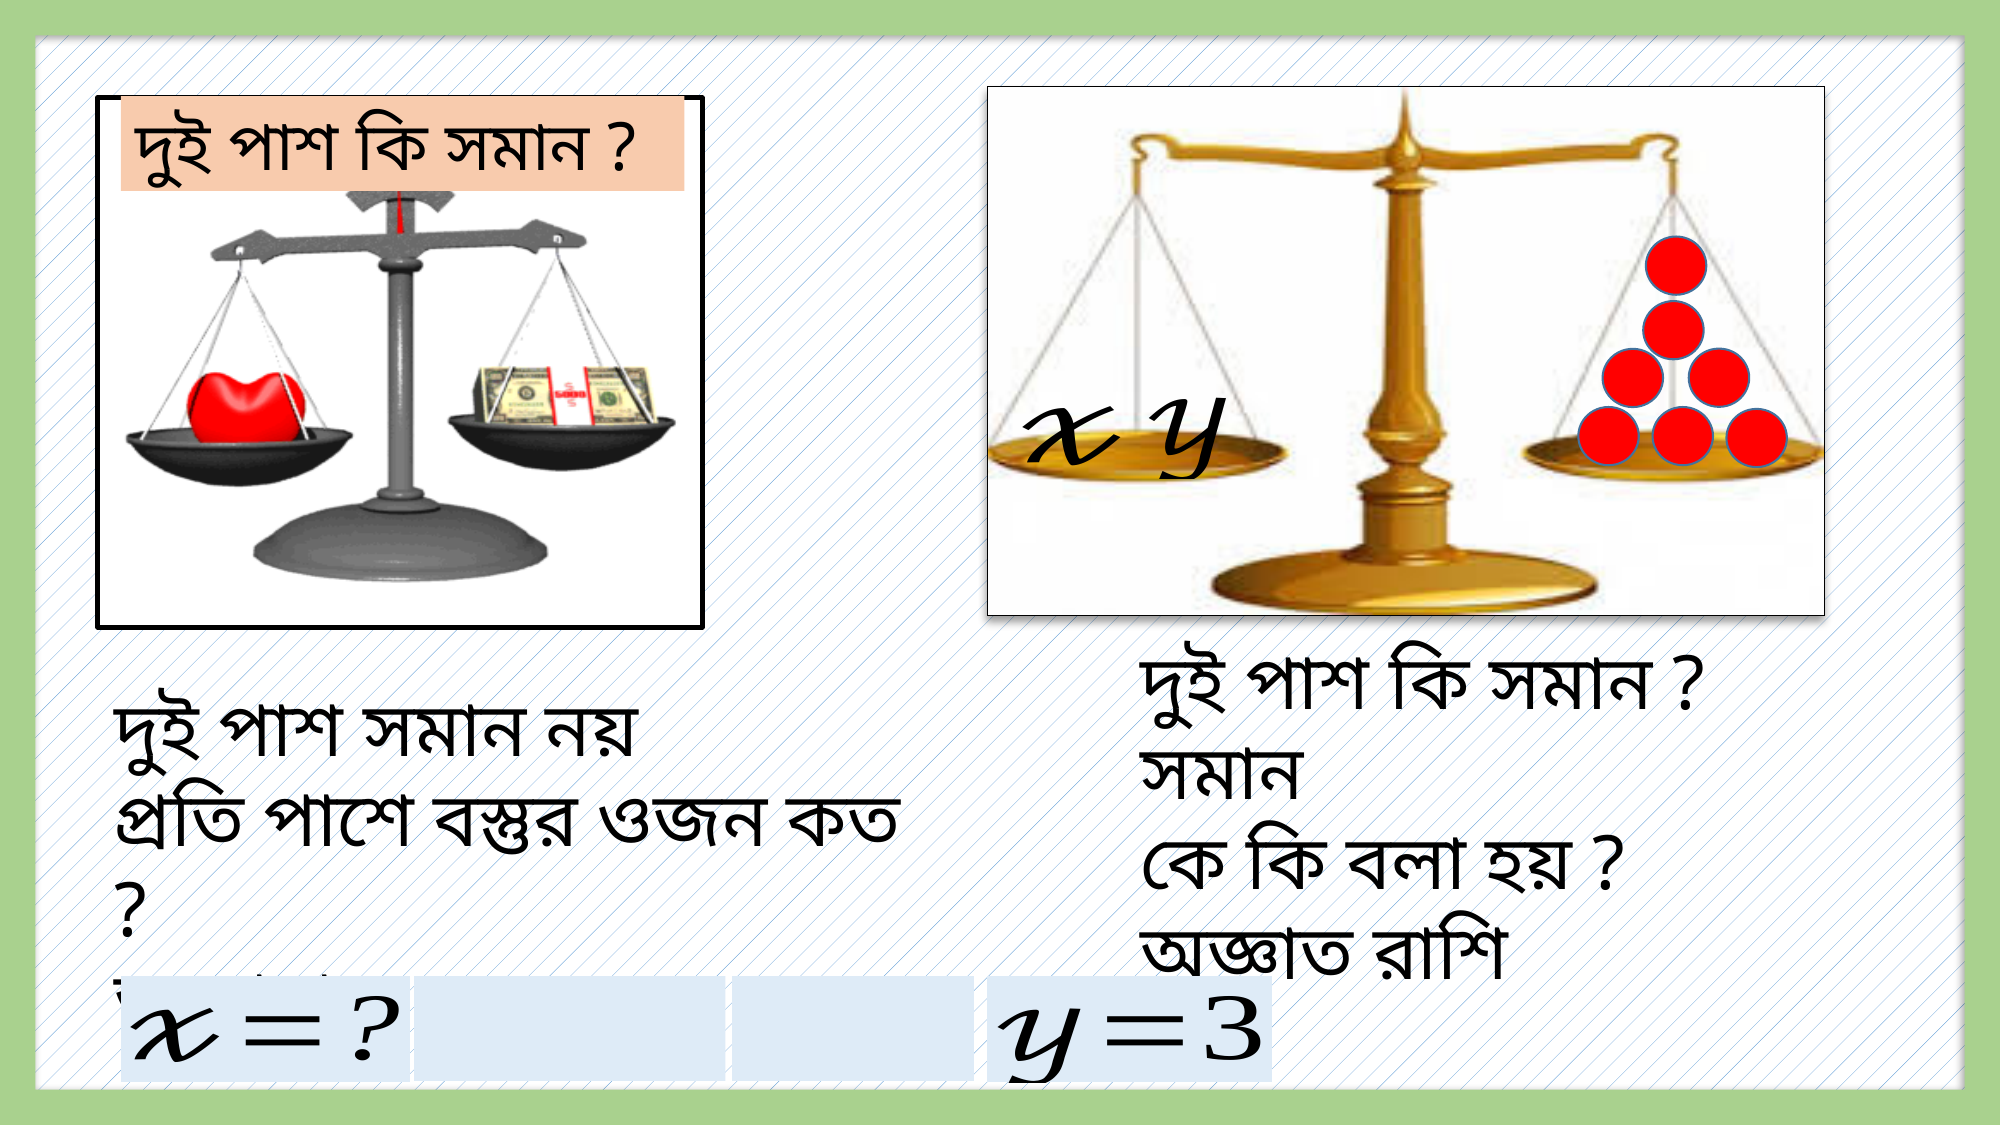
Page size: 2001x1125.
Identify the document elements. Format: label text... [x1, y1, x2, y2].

picture [99, 99, 700, 625]
picture [987, 86, 1825, 616]
text_box দুই পাশ সমান নয় প্রতি পাশে বস্তুর ওজন কত ? অজানা [99, 673, 930, 1049]
text_box [0, 0, 2000, 1125]
